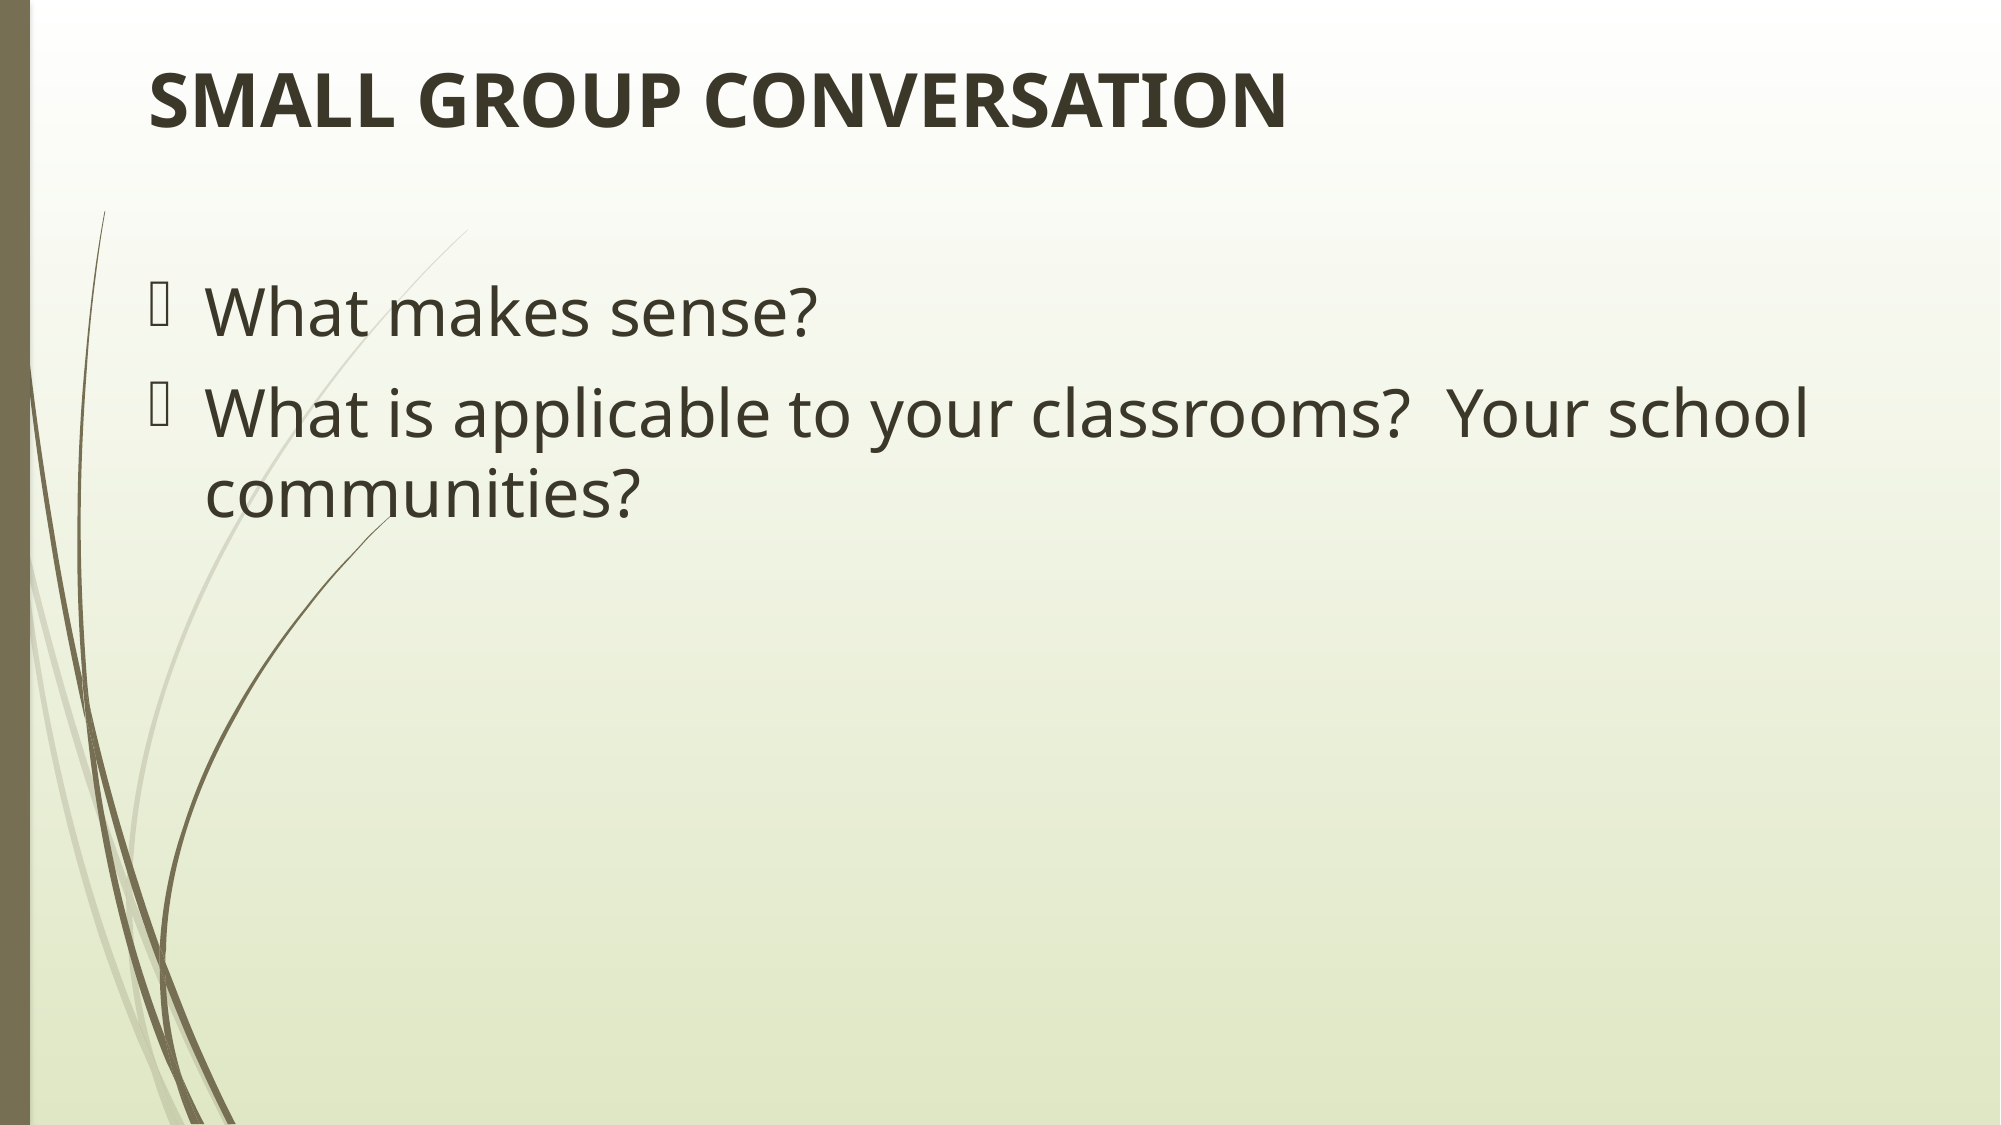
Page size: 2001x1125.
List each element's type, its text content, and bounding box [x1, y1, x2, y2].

list What makes sense? What is applicable to your classrooms? Your school communities? [133, 262, 1867, 938]
title SMALL GROUP CONVERSATION [133, 45, 1867, 233]
